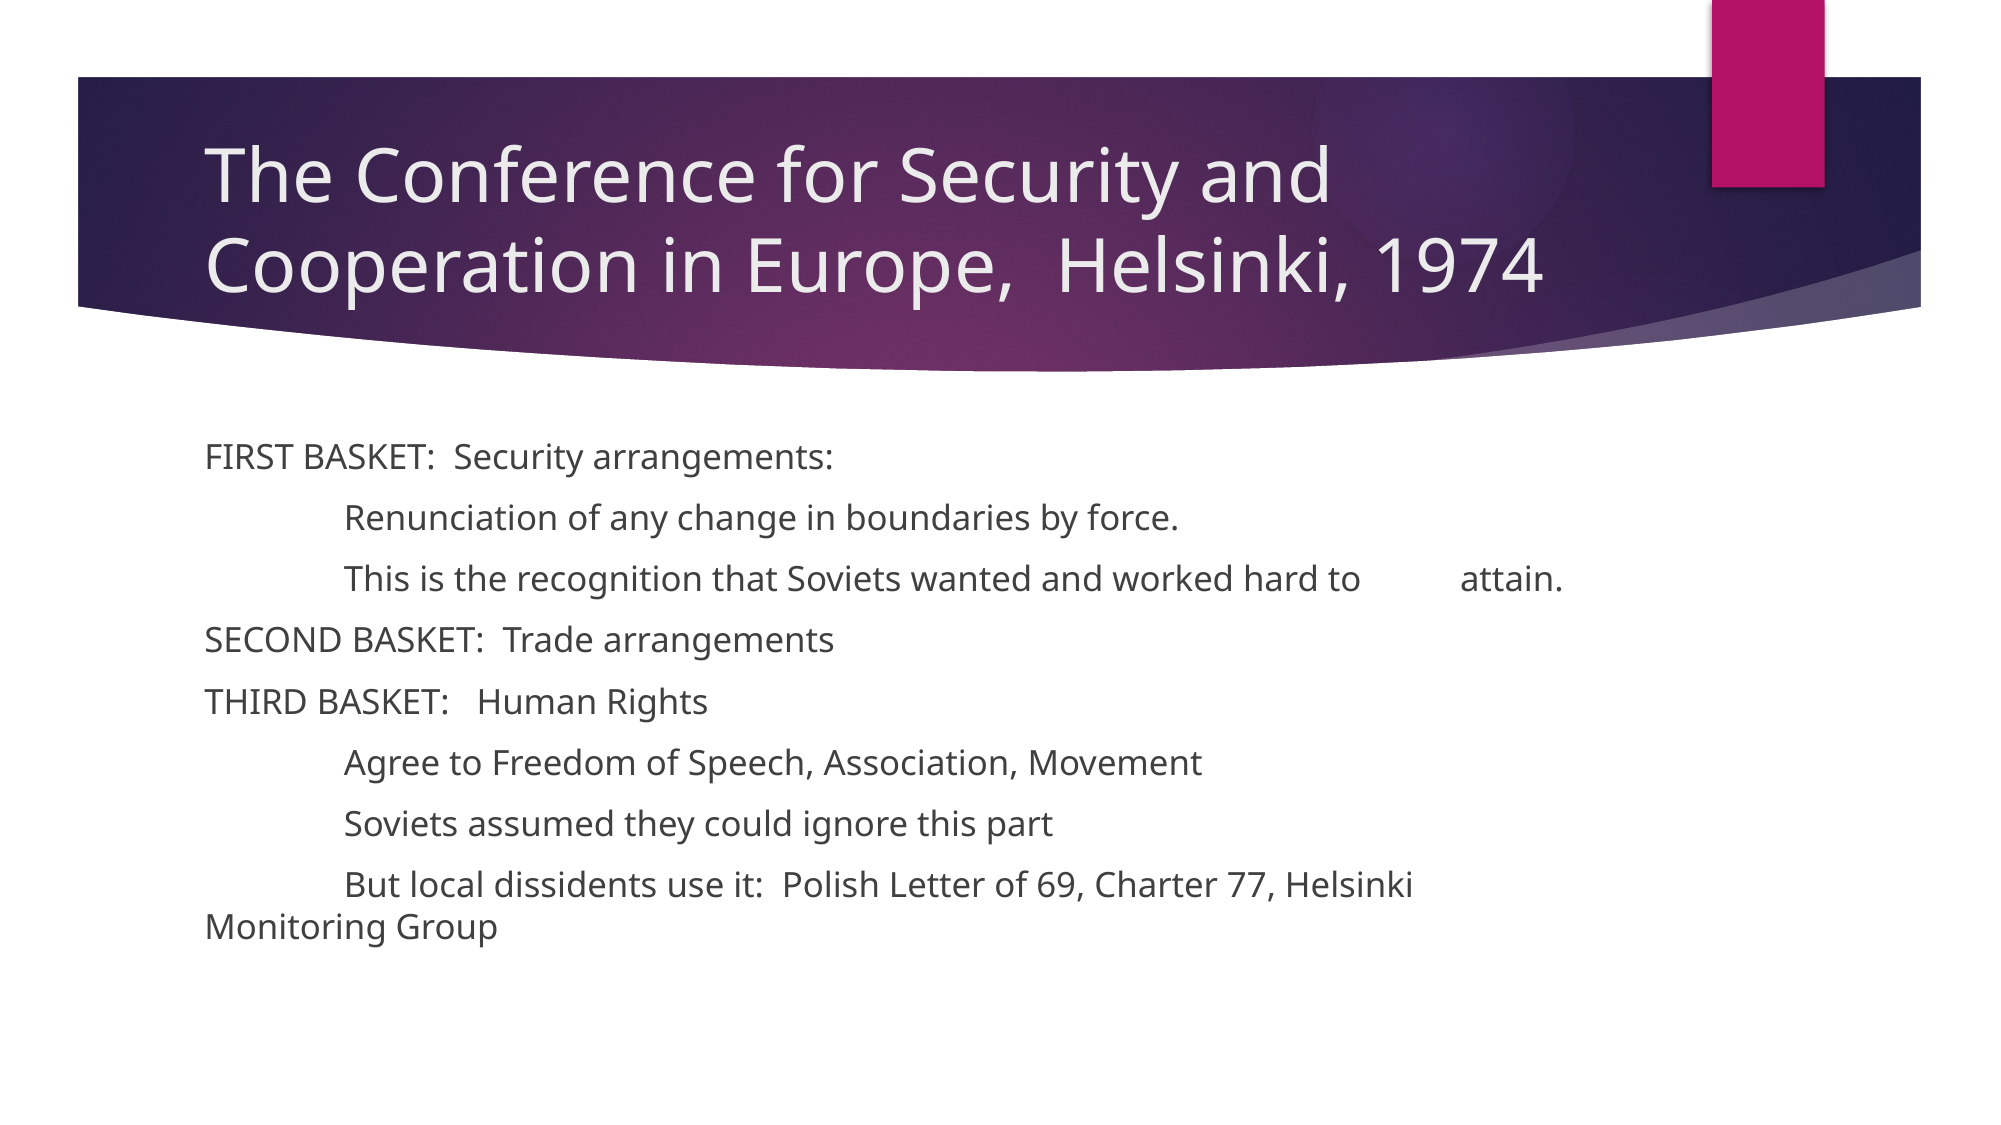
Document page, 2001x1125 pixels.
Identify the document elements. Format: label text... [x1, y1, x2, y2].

list FIRST BASKET: Security arrangements: Renunciation of any change in boundaries by force. This is the recognition that Soviets wanted and worked hard to attain. SECOND BASKET: Trade arrangements THIRD BASKET: Human Rights Agree to Freedom of Speech, Association, Movement Soviets assumed they could ignore this part But local dissidents use it: Polish Letter of 69, Charter 77, Helsinki Monitoring Group [189, 427, 1638, 988]
title The Conference for Security and Cooperation in Europe, Helsinki, 1974 [189, 159, 1627, 276]
